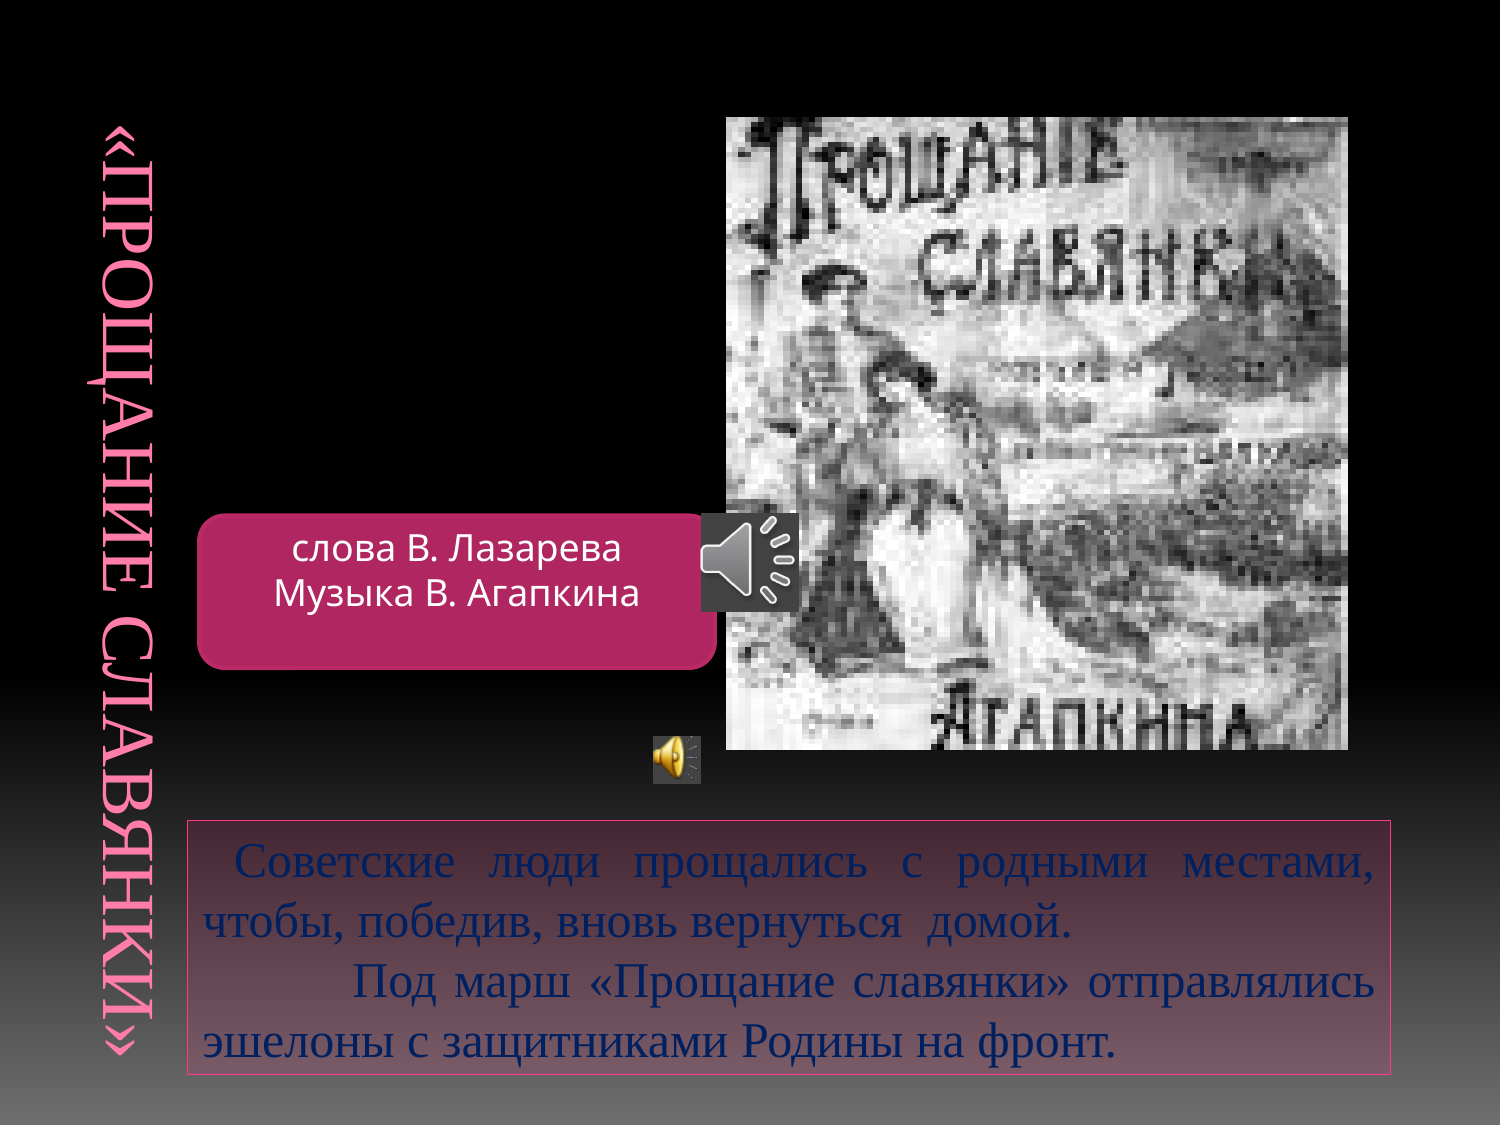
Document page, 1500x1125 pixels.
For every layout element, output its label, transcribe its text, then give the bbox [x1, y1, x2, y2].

picture [186, 61, 1390, 962]
list Советские люди прощались с родными местами, чтобы, победив, вновь вернуться домой. Под марш «Прощание славянки» отправлялись эшелоны с защитниками Родины на фронт. [187, 959, 1391, 1075]
title «Прощание славянки» [36, 24, 186, 1075]
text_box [699, 512, 801, 613]
